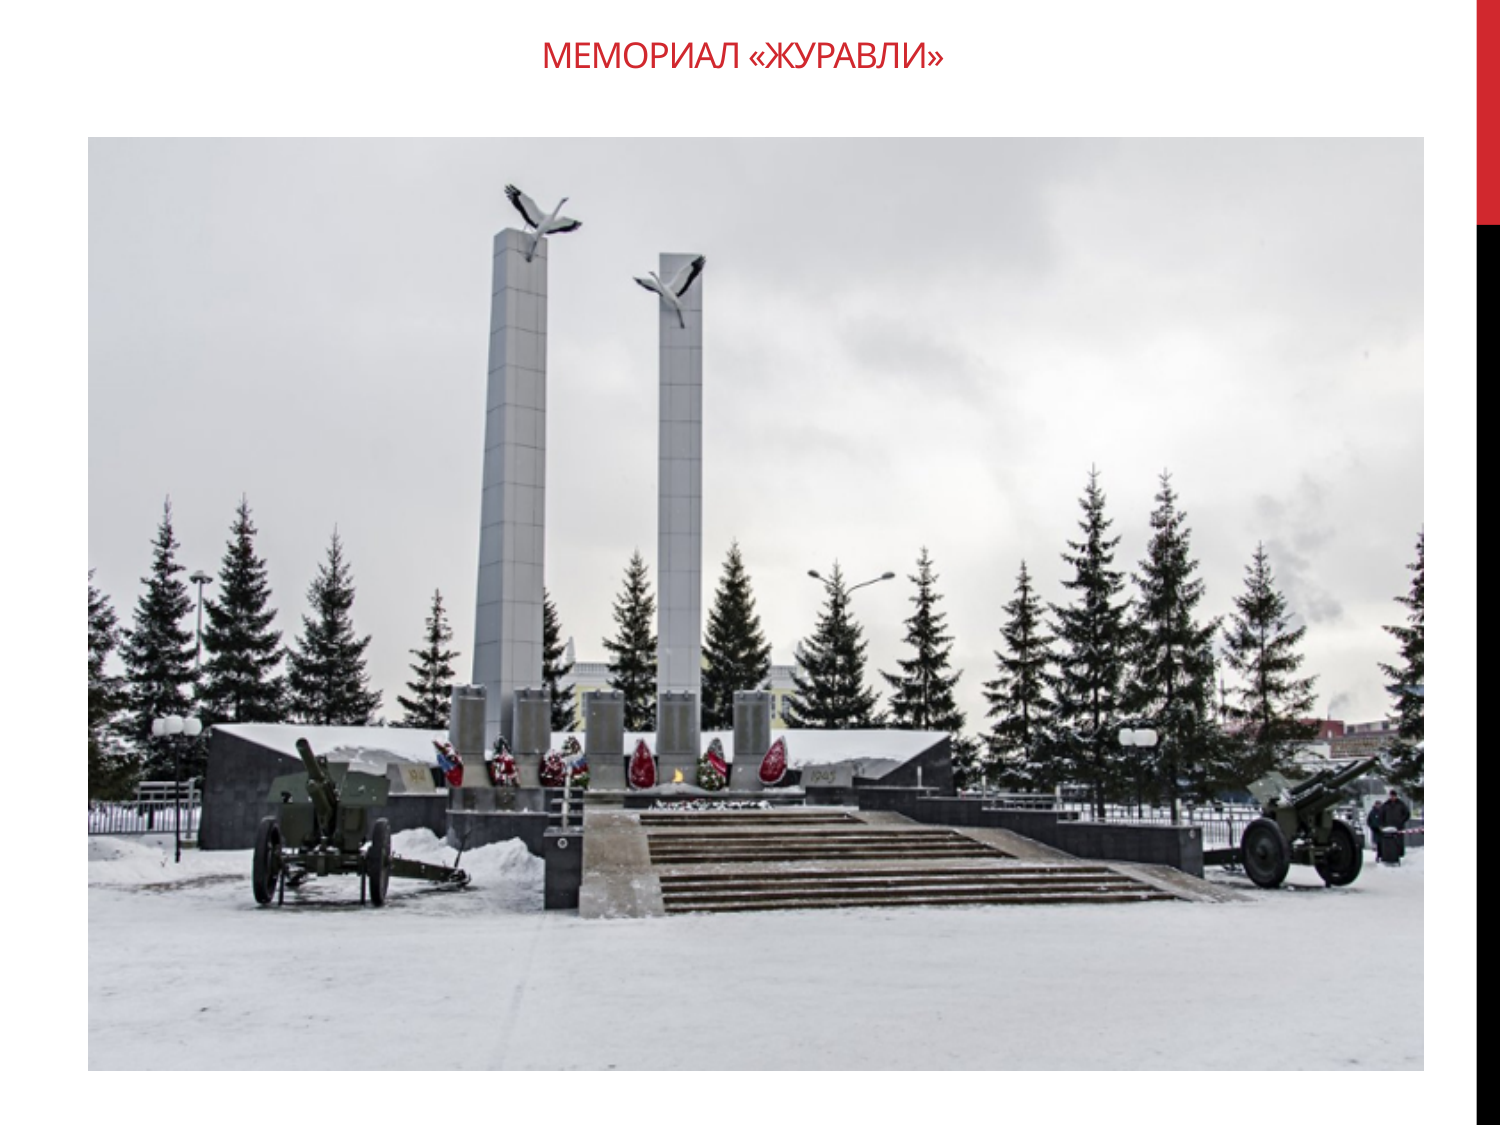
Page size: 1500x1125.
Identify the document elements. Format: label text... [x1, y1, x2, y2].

title Мемориал «Журавли» [75, 25, 1412, 149]
picture [87, 136, 1424, 1071]
